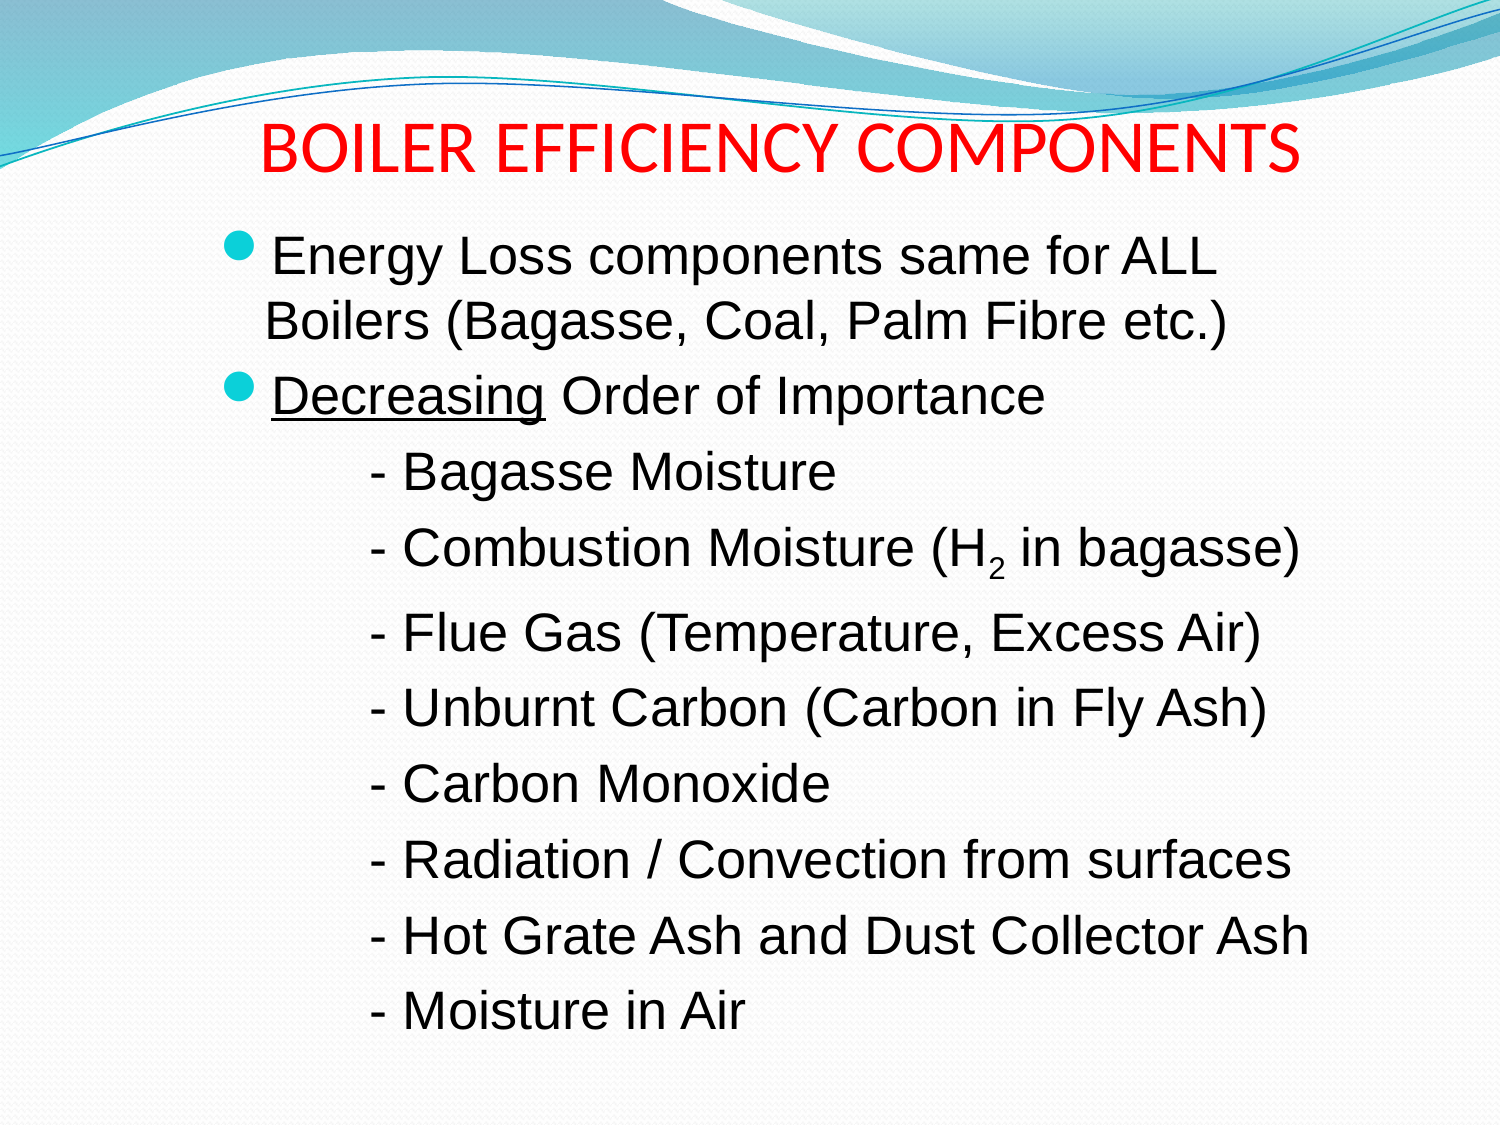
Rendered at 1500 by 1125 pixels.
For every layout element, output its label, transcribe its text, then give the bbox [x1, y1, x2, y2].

list Energy Loss components same for ALL Boilers (Bagasse, Coal, Palm Fibre etc.) Decreasing Order of Importance - Bagasse Moisture - Combustion Moisture (H2 in bagasse) - Flue Gas (Temperature, Excess Air) - Unburnt Carbon (Carbon in Fly Ash) - Carbon Monoxide - Radiation / Convection from surfaces - Hot Grate Ash and Dust Collector Ash - Moisture in Air [204, 212, 1400, 1063]
title BOILER EFFICIENCY COMPONENTS [162, 87, 1400, 188]
